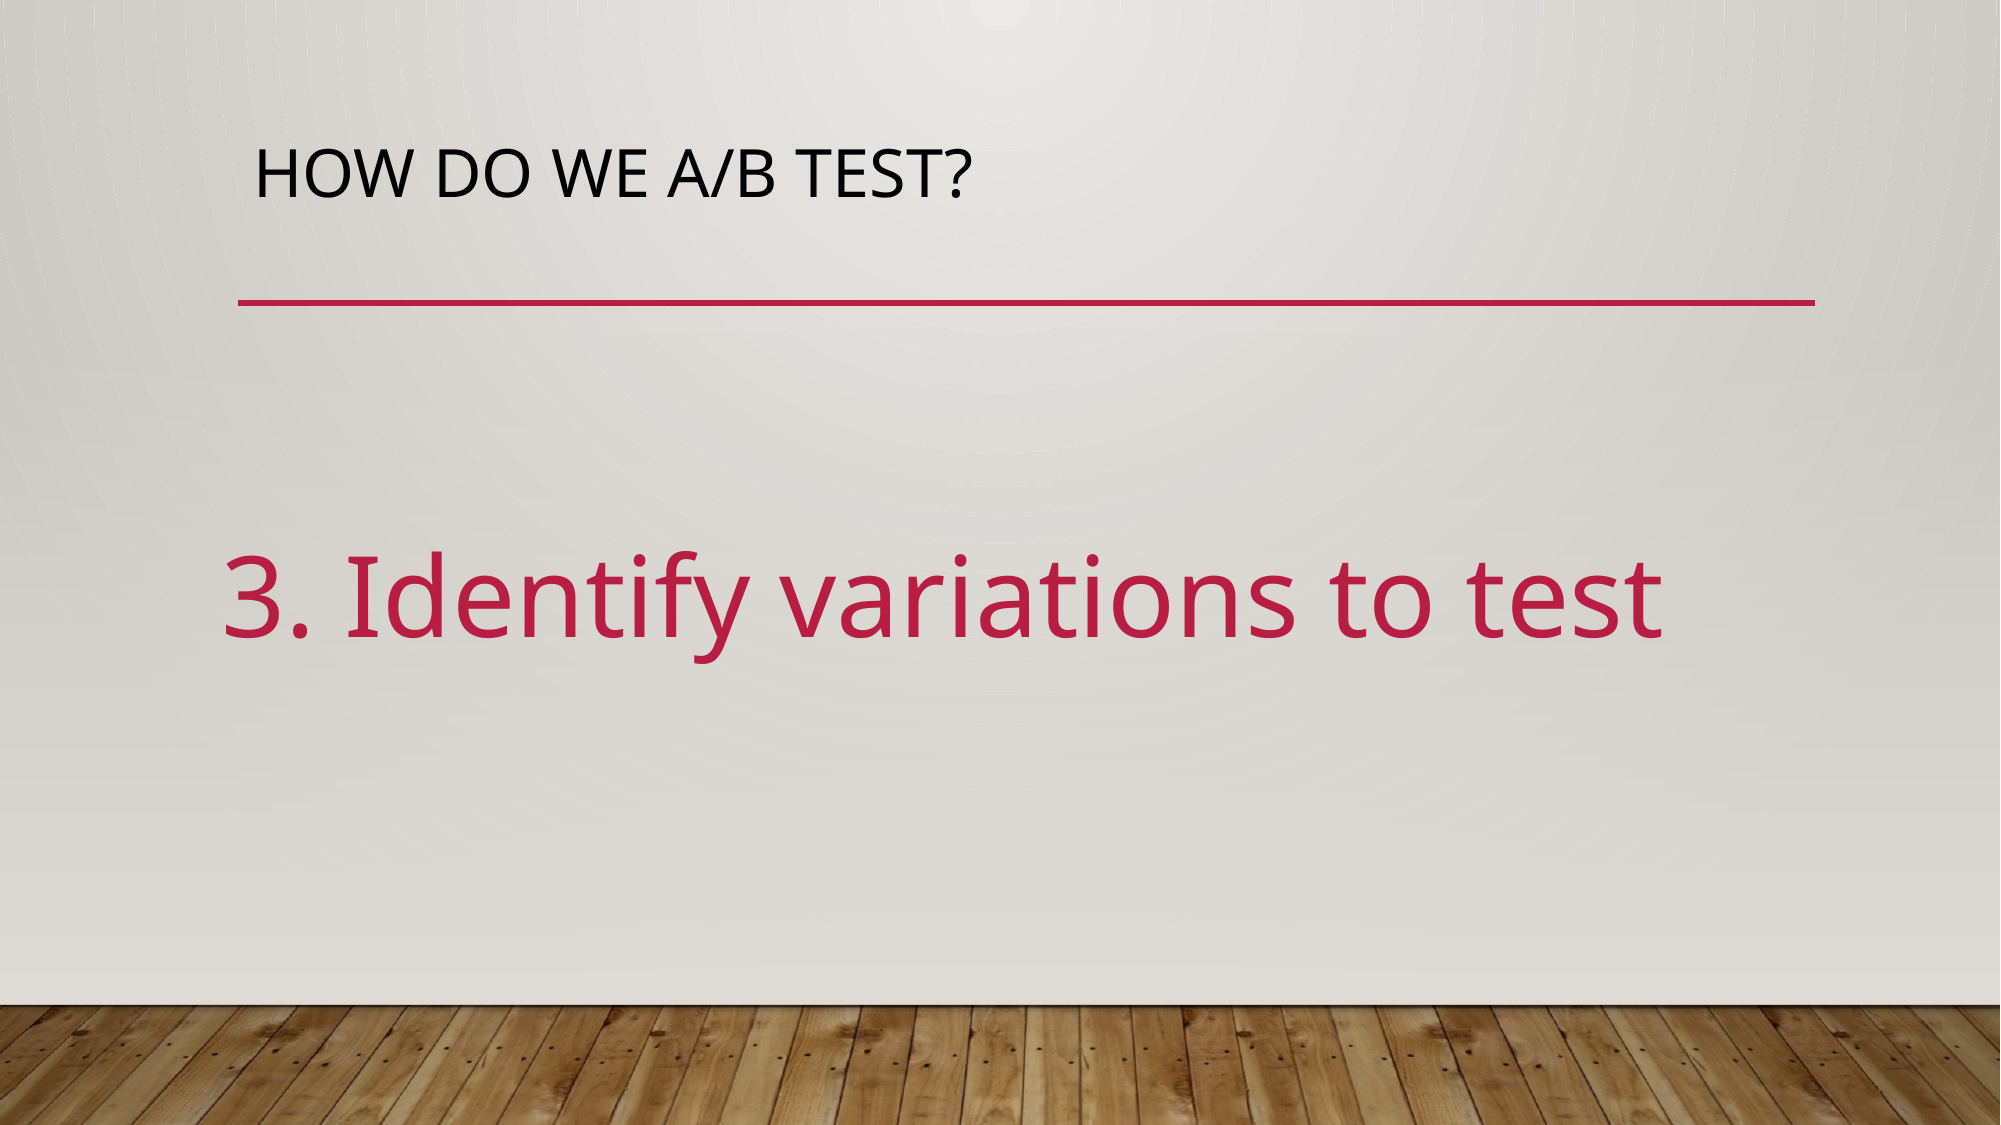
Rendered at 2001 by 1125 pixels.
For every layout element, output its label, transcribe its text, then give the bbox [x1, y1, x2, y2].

title How do we a/b test? [238, 131, 1814, 305]
picture [0, 1005, 2000, 1125]
text_box 3. Identify variations to test [206, 517, 1681, 668]
